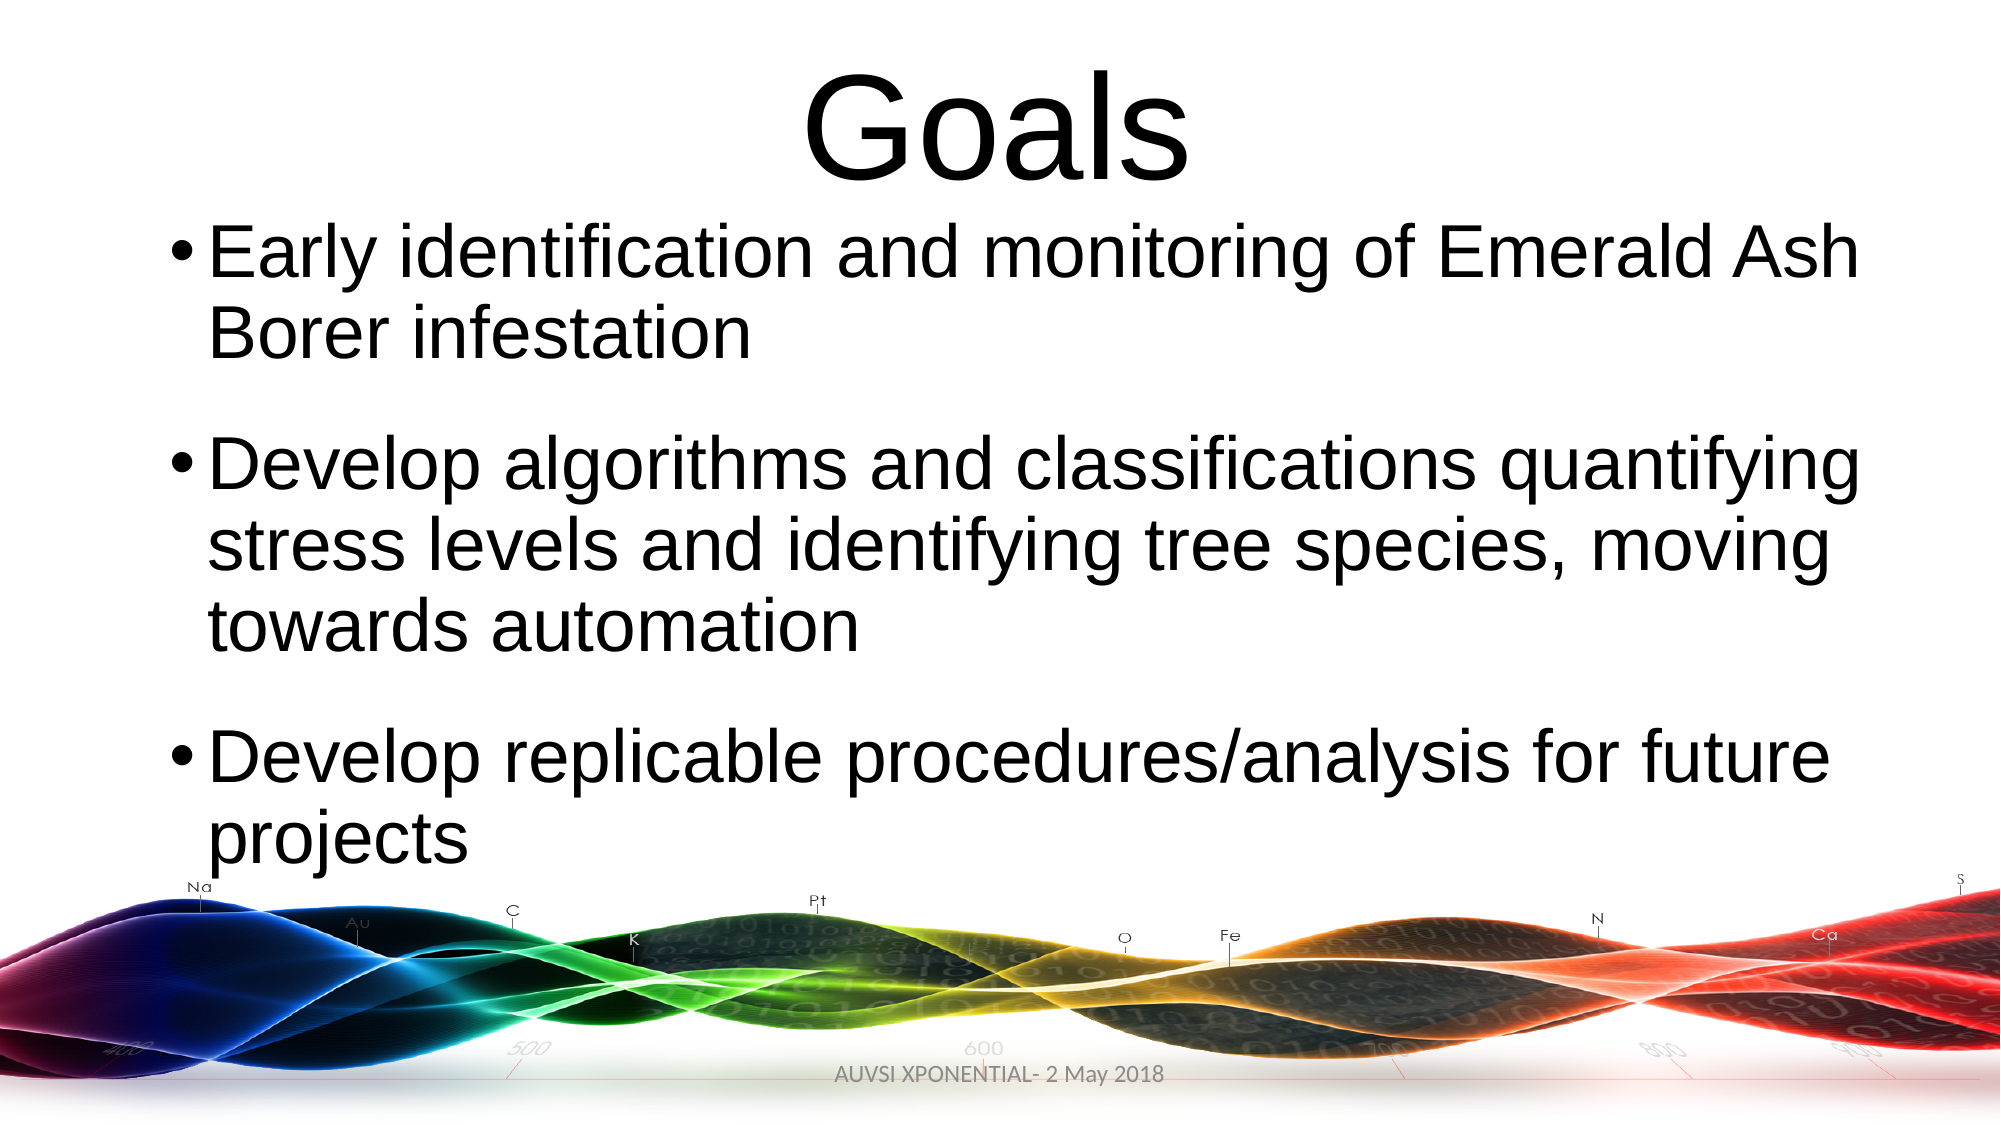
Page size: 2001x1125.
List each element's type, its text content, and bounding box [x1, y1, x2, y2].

footer AUVSI XPONENTIAL- 2 May 2018 [662, 1042, 1338, 1103]
list Early identification and monitoring of Emerald Ash Borer infestation Develop algorithms and classifications quantifying stress levels and identifying tree species, moving towards automation Develop replicable procedures/analysis for future projects [154, 205, 1880, 920]
picture [0, 858, 2000, 1125]
text_box Goals [786, 22, 1208, 218]
